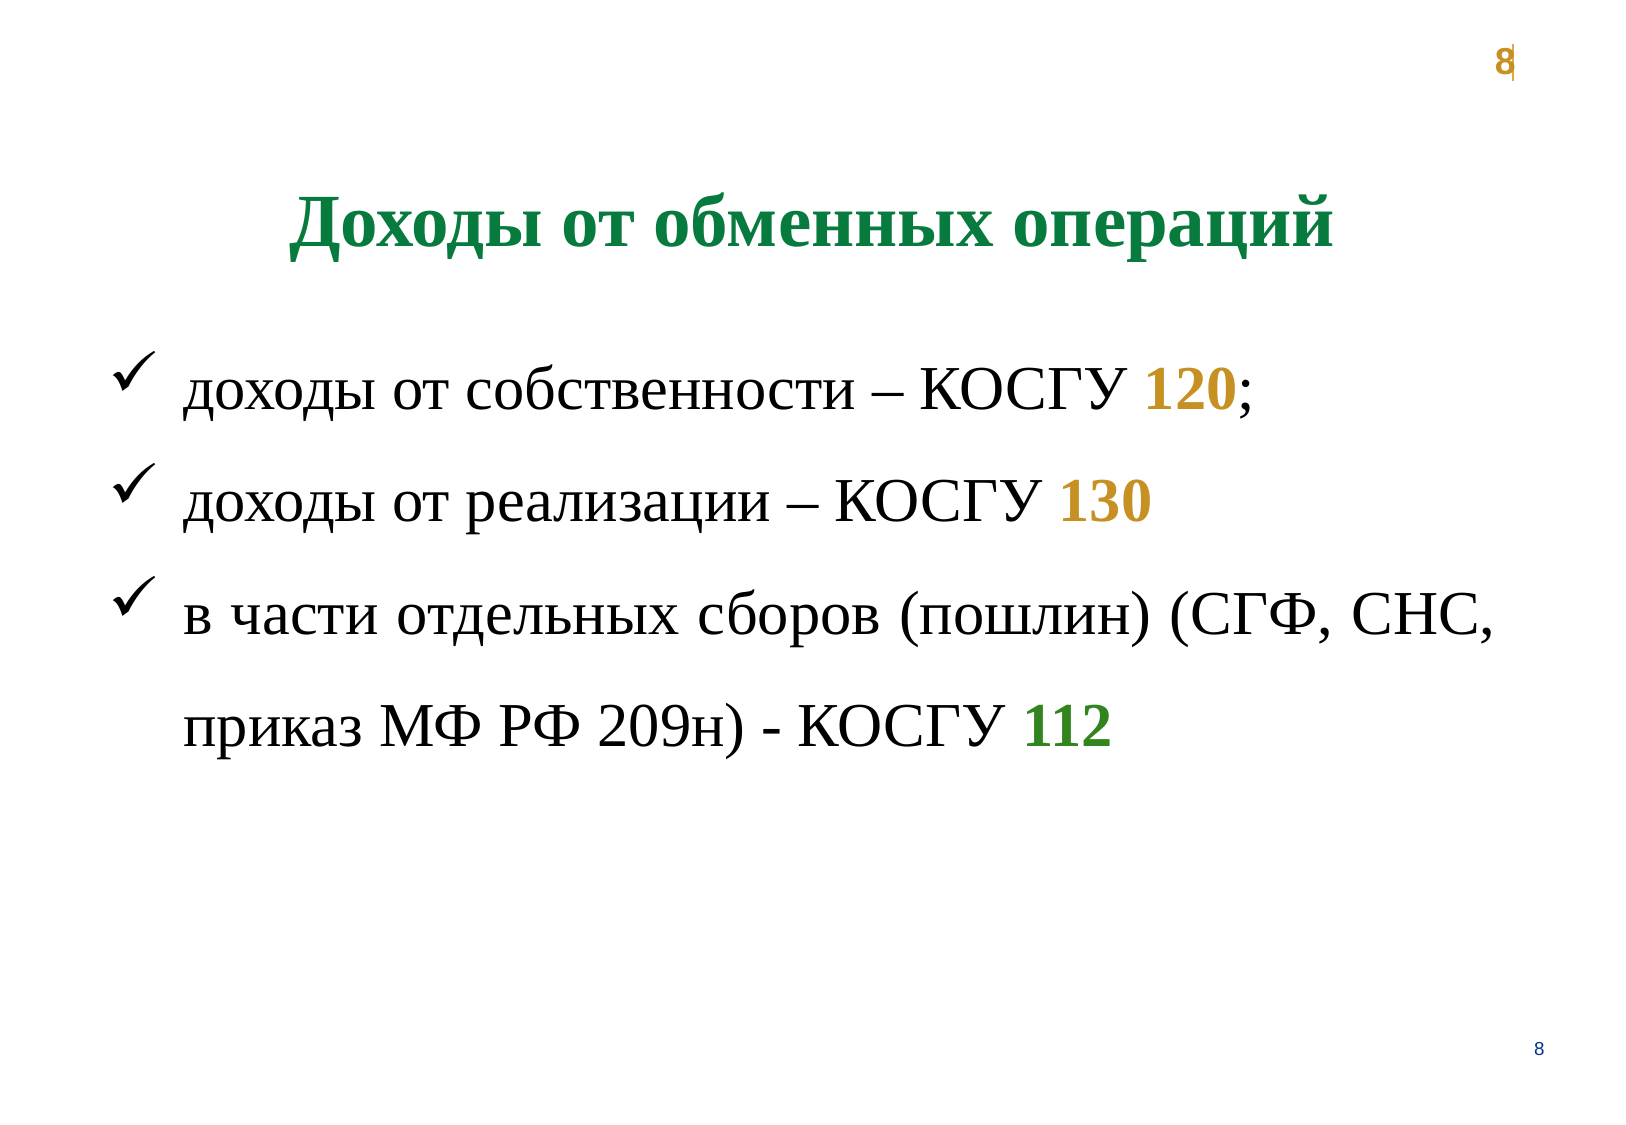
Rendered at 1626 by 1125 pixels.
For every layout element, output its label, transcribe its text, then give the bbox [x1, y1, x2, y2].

text_box Доходы от обменных операций [85, 164, 1539, 269]
text_box доходы от собственности – КОСГУ 120; доходы от реализации – КОСГУ 130 в части отдельных сборов (пошлин) (СГФ, СНС, приказ МФ РФ 209н) - КОСГУ 112 [93, 302, 1513, 675]
slide_number 8 [1479, 29, 1583, 90]
